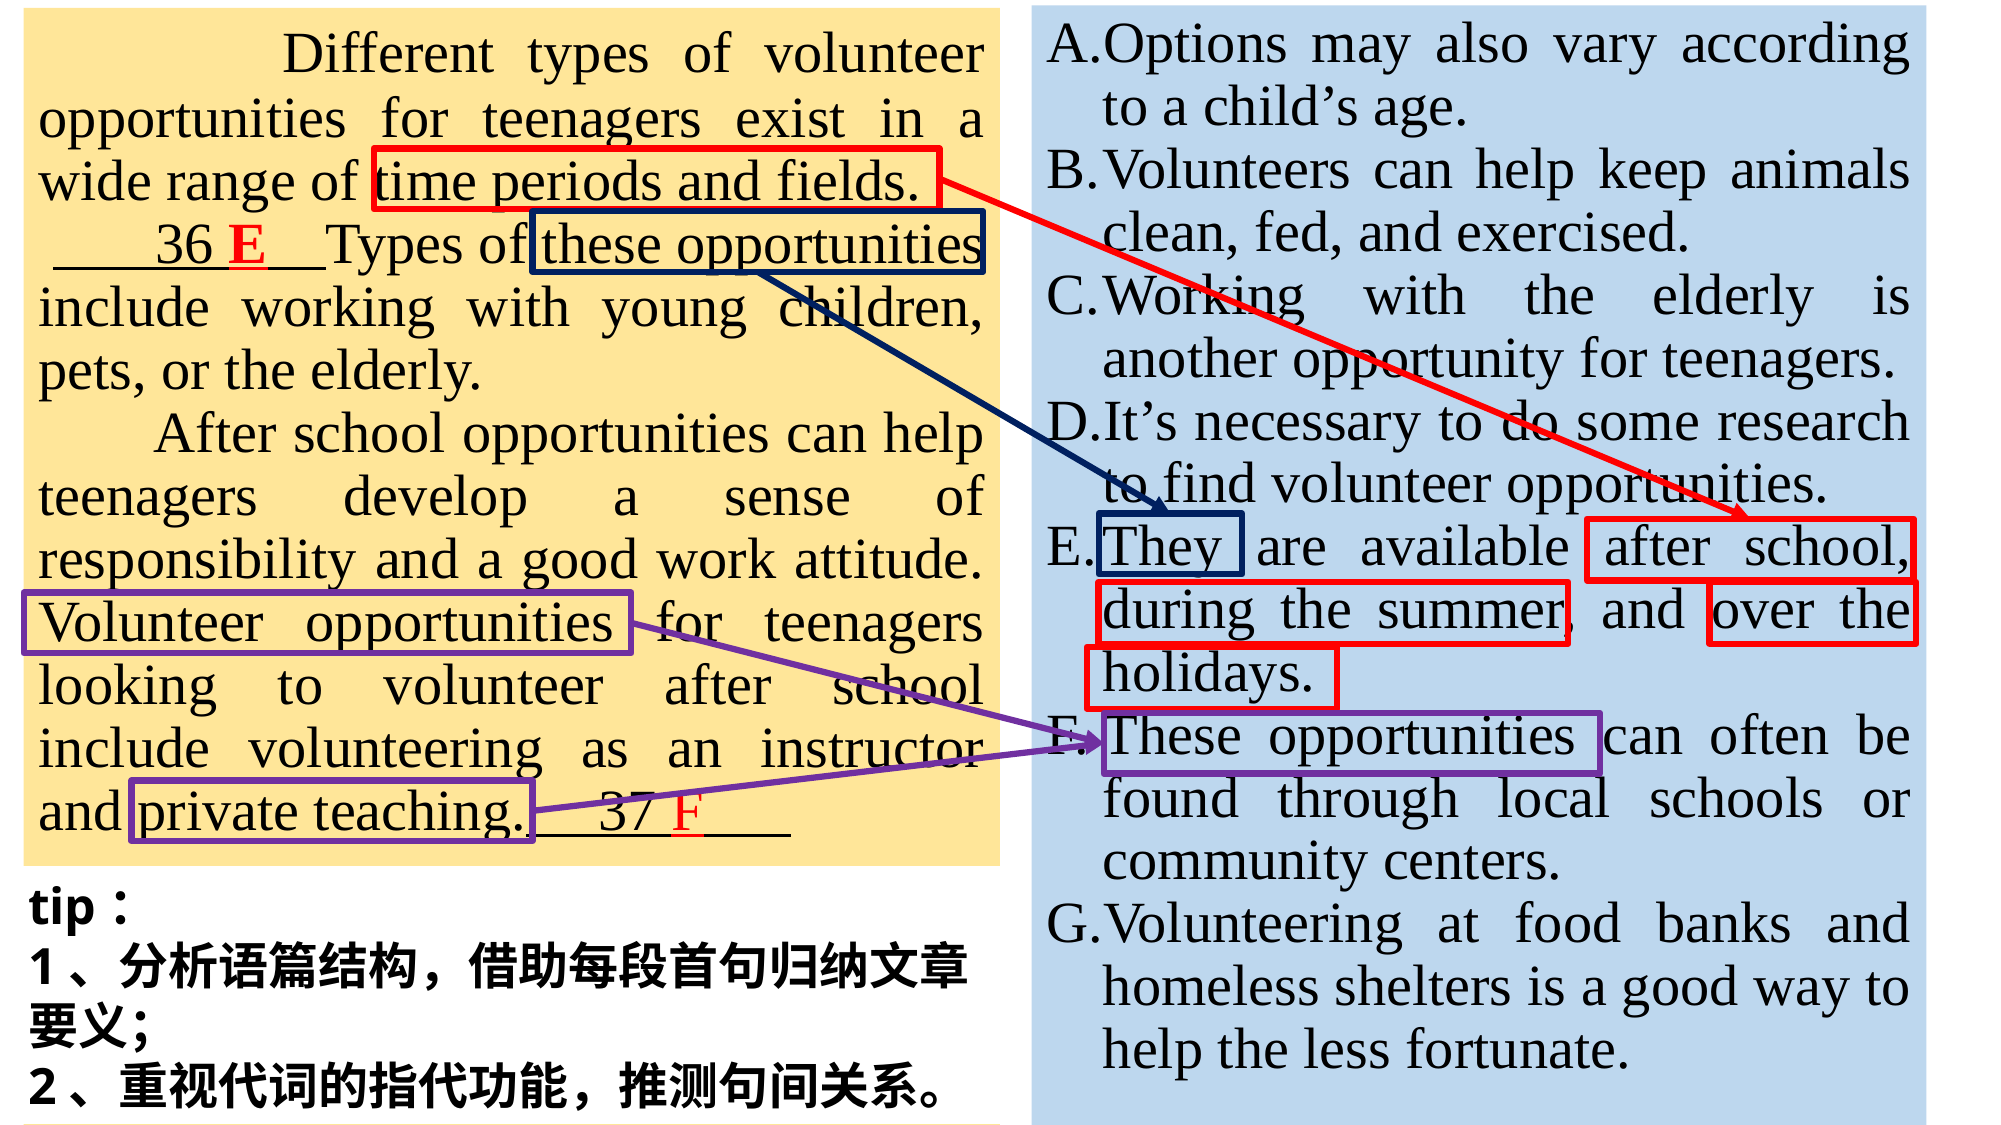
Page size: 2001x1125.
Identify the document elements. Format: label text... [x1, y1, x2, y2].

list Options may also vary according to a child’s age. Volunteers can help keep animals clean, fed, and exercised. Working with the elderly is another opportunity for teenagers. It’s necessary to do some research to find volunteer opportunities. They are available after school, during the summer, and over the holidays. These opportunities can often be found through local schools or community centers. Volunteering at food banks and homeless shelters is a good way to help the less fortunate. [1031, 5, 1927, 1125]
text_box [1587, 518, 1914, 581]
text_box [532, 743, 1104, 811]
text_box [631, 622, 1104, 744]
text_box [131, 780, 533, 842]
list Different types of volunteer opportunities for teenagers exist in a wide range of time periods and fields. 36 E Types of these opportunities include working with young children, pets, or the elderly. After school opportunities can help teenagers develop a sense of responsibility and a good work attitude. Volunteer opportunities for teenagers looking to volunteer after school include volunteering as an instructor and private teaching. 37 F [23, 7, 1000, 622]
text_box tip： 1、分析语篇结构，借助每段首句归纳文章要义； 2、重视代词的指代功能，推测句间关系。 [12, 866, 1001, 1124]
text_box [757, 271, 939, 514]
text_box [939, 178, 1751, 519]
text_box [1709, 582, 1917, 644]
text_box [1098, 519, 1243, 575]
text_box [1104, 647, 1338, 709]
text_box [373, 148, 940, 209]
text_box [532, 211, 939, 272]
text_box [1104, 713, 1600, 774]
list Different types of volunteer opportunities for teenagers exist in a wide range of time periods and fields. 36 E Types of these opportunities include working with young children, pets, or the elderly. After school opportunities can help teenagers develop a sense of responsibility and a good work attitude. Volunteer opportunities for teenagers looking to volunteer after school include volunteering as an instructor and private teaching. 37 F [23, 654, 1000, 866]
text_box [23, 592, 632, 654]
text_box [1098, 581, 1569, 644]
